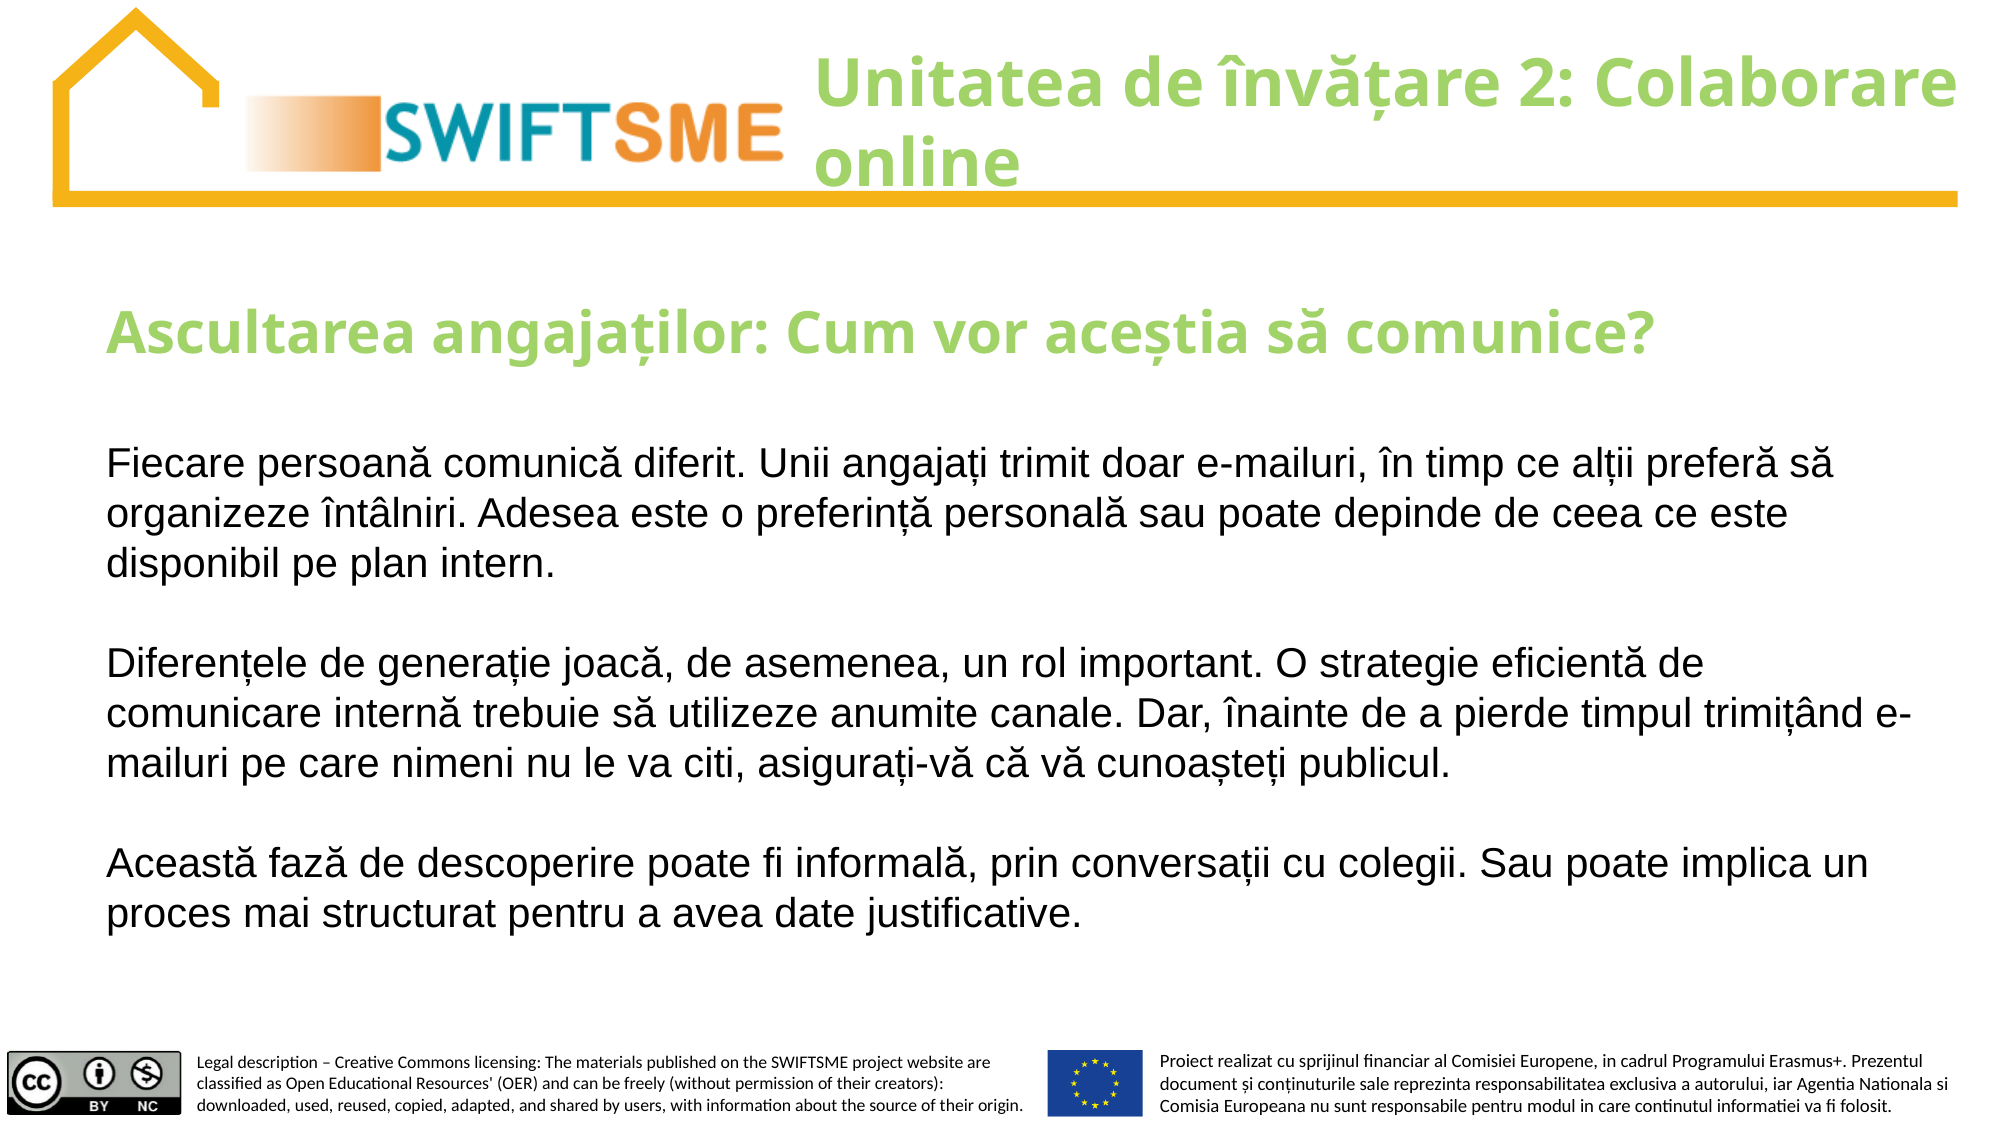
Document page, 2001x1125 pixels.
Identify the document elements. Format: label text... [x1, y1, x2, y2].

text_box Legal description – Creative Commons licensing: The materials published on the SWIFTSME project website are classified as Open Educational Resources' (OER) and can be freely (without permission of their creators): downloaded, used, reused, copied, adapted, and shared by users, with information about the source of their origin. [181, 1043, 1048, 1123]
text_box Proiect realizat cu sprijinul financiar al Comisiei Europene, in cadrul Programului Erasmus+. Prezentul document și conținuturile sale reprezinta responsabilitatea exclusiva a autorului, iar Agentia Nationala si Comisia Europeana nu sunt responsabile pentru modul in care continutul informatiei va fi folosit. [1144, 1041, 2000, 1124]
picture [1047, 1050, 1148, 1117]
picture [231, 80, 799, 187]
text_box Ascultarea angajaților: Cum vor aceștia să comunice? Fiecare persoană comunică diferit. Unii angajați trimit doar e-mailuri, în timp ce alții preferă să organizeze întâlniri. Adesea este o preferință personală sau poate depinde de ceea ce este disponibil pe plan intern. Diferențele de generație joacă, de asemenea, un rol important. O strategie eficientă de comunicare internă trebuie să utilizeze anumite canale. Dar, înainte de a pierde timpul trimițând e-mailuri pe care nimeni nu le va citi, asigurați-vă că vă cunoașteți publicul. Această fază de descoperire poate fi informală, prin conversații cu colegii. Sau poate implica un proces mai structurat pentru a avea date justificative. [91, 288, 1943, 994]
text_box Unitatea de învățare 2: Colaborare online [798, 32, 2000, 288]
picture [6, 1050, 182, 1115]
